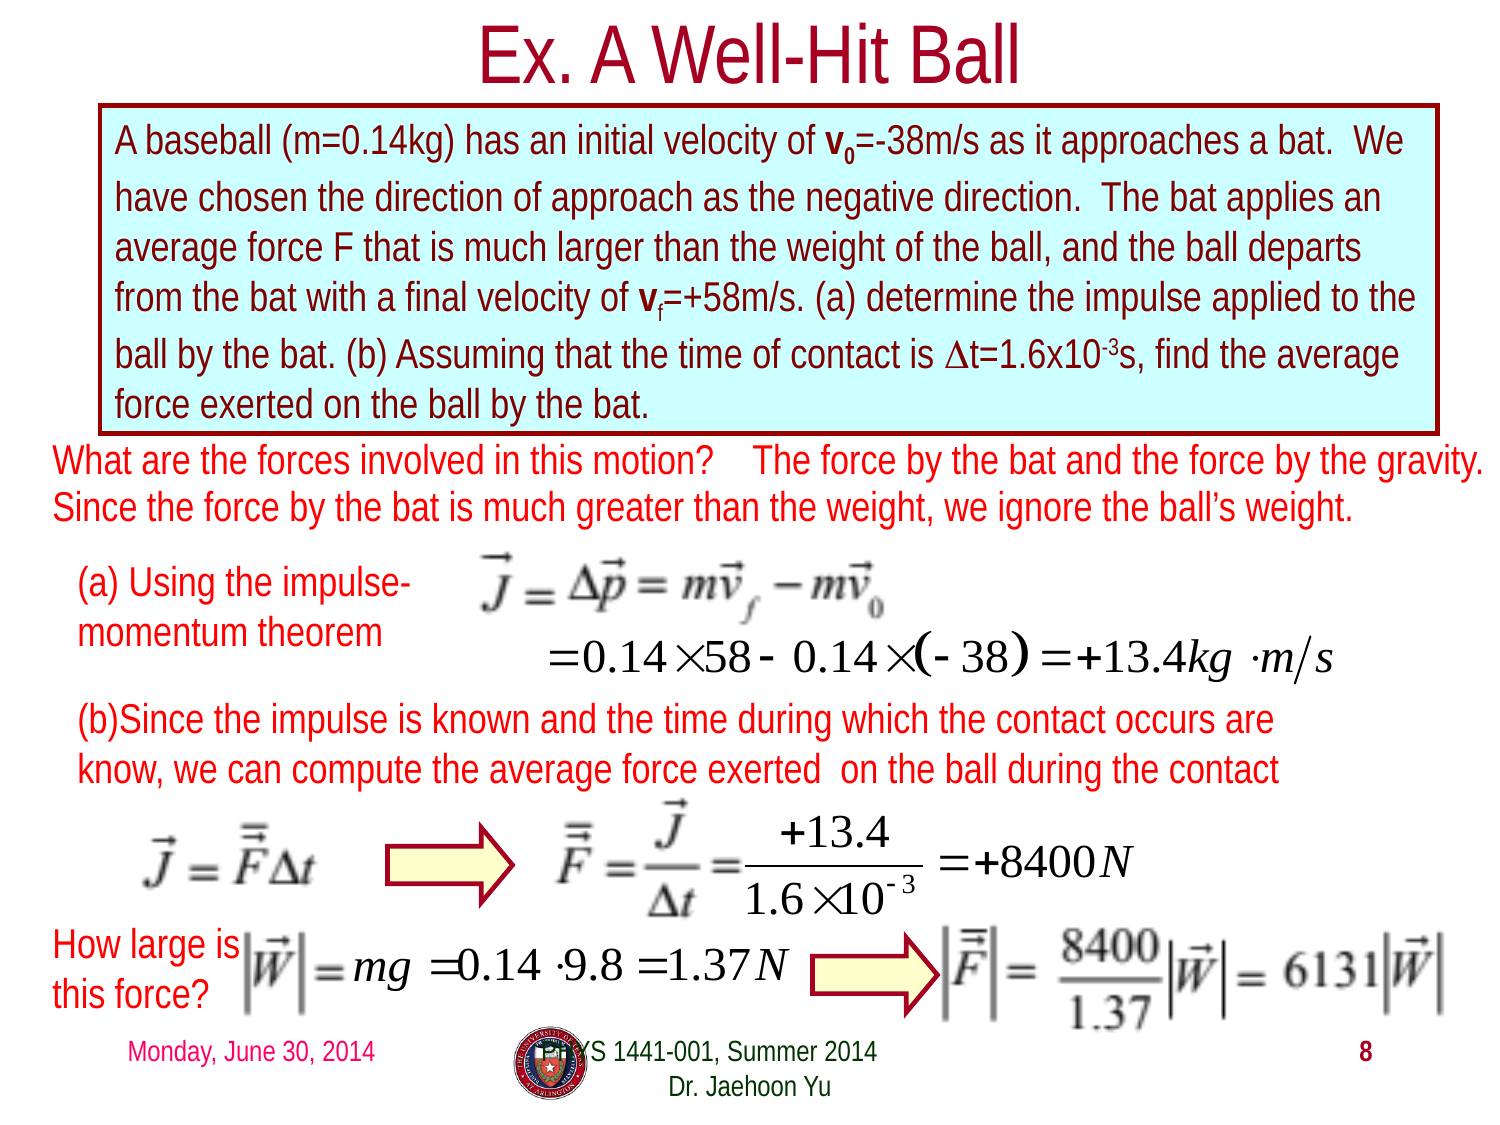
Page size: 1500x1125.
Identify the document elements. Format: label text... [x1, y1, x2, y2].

text_box A baseball (m=0.14kg) has an initial velocity of v0=-38m/s as it approaches a bat. We have chosen the direction of approach as the negative direction. The bat applies an average force F that is much larger than the weight of the ball, and the ball departs from the bat with a final velocity of vf=+58m/s. (a) determine the impulse applied to the ball by the bat. (b) Assuming that the time of contact is Δt=1.6x10-3s, find the average force exerted on the ball by the bat. [99, 105, 1438, 425]
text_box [737, 802, 1146, 926]
footer PHYS 1441-001, Summer 2014 Dr. Jaehoon Yu [512, 1024, 988, 1101]
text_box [137, 827, 223, 895]
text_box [449, 937, 802, 993]
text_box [562, 549, 672, 618]
title Ex. A Well-Hit Ball [112, 0, 1388, 101]
text_box [812, 937, 932, 1013]
text_box What are the forces involved in this motion? [37, 425, 737, 472]
text_box (b)Since the impulse is known and the time during which the contact occurs are know, we can compute the average force exerted on the ball during the contact [62, 684, 1363, 800]
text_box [677, 545, 888, 630]
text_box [1051, 908, 1271, 1040]
text_box How large is this force? [37, 909, 275, 1025]
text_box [549, 816, 632, 889]
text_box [238, 924, 349, 1020]
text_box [937, 934, 1043, 1030]
slide_number 8 [1074, 1027, 1388, 1101]
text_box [344, 949, 451, 1002]
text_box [537, 621, 1343, 701]
text_box The force by the bat and the force by the gravity. [737, 425, 1500, 490]
text_box [387, 827, 513, 903]
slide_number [112, 1024, 426, 1101]
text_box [637, 789, 747, 925]
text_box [1277, 924, 1449, 1020]
text_box Since the force by the bat is much greater than the weight, we ignore the ball’s weight. [37, 472, 1438, 538]
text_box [224, 816, 322, 893]
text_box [474, 540, 561, 616]
text_box (a) Using the impulse-momentum theorem [62, 547, 463, 663]
